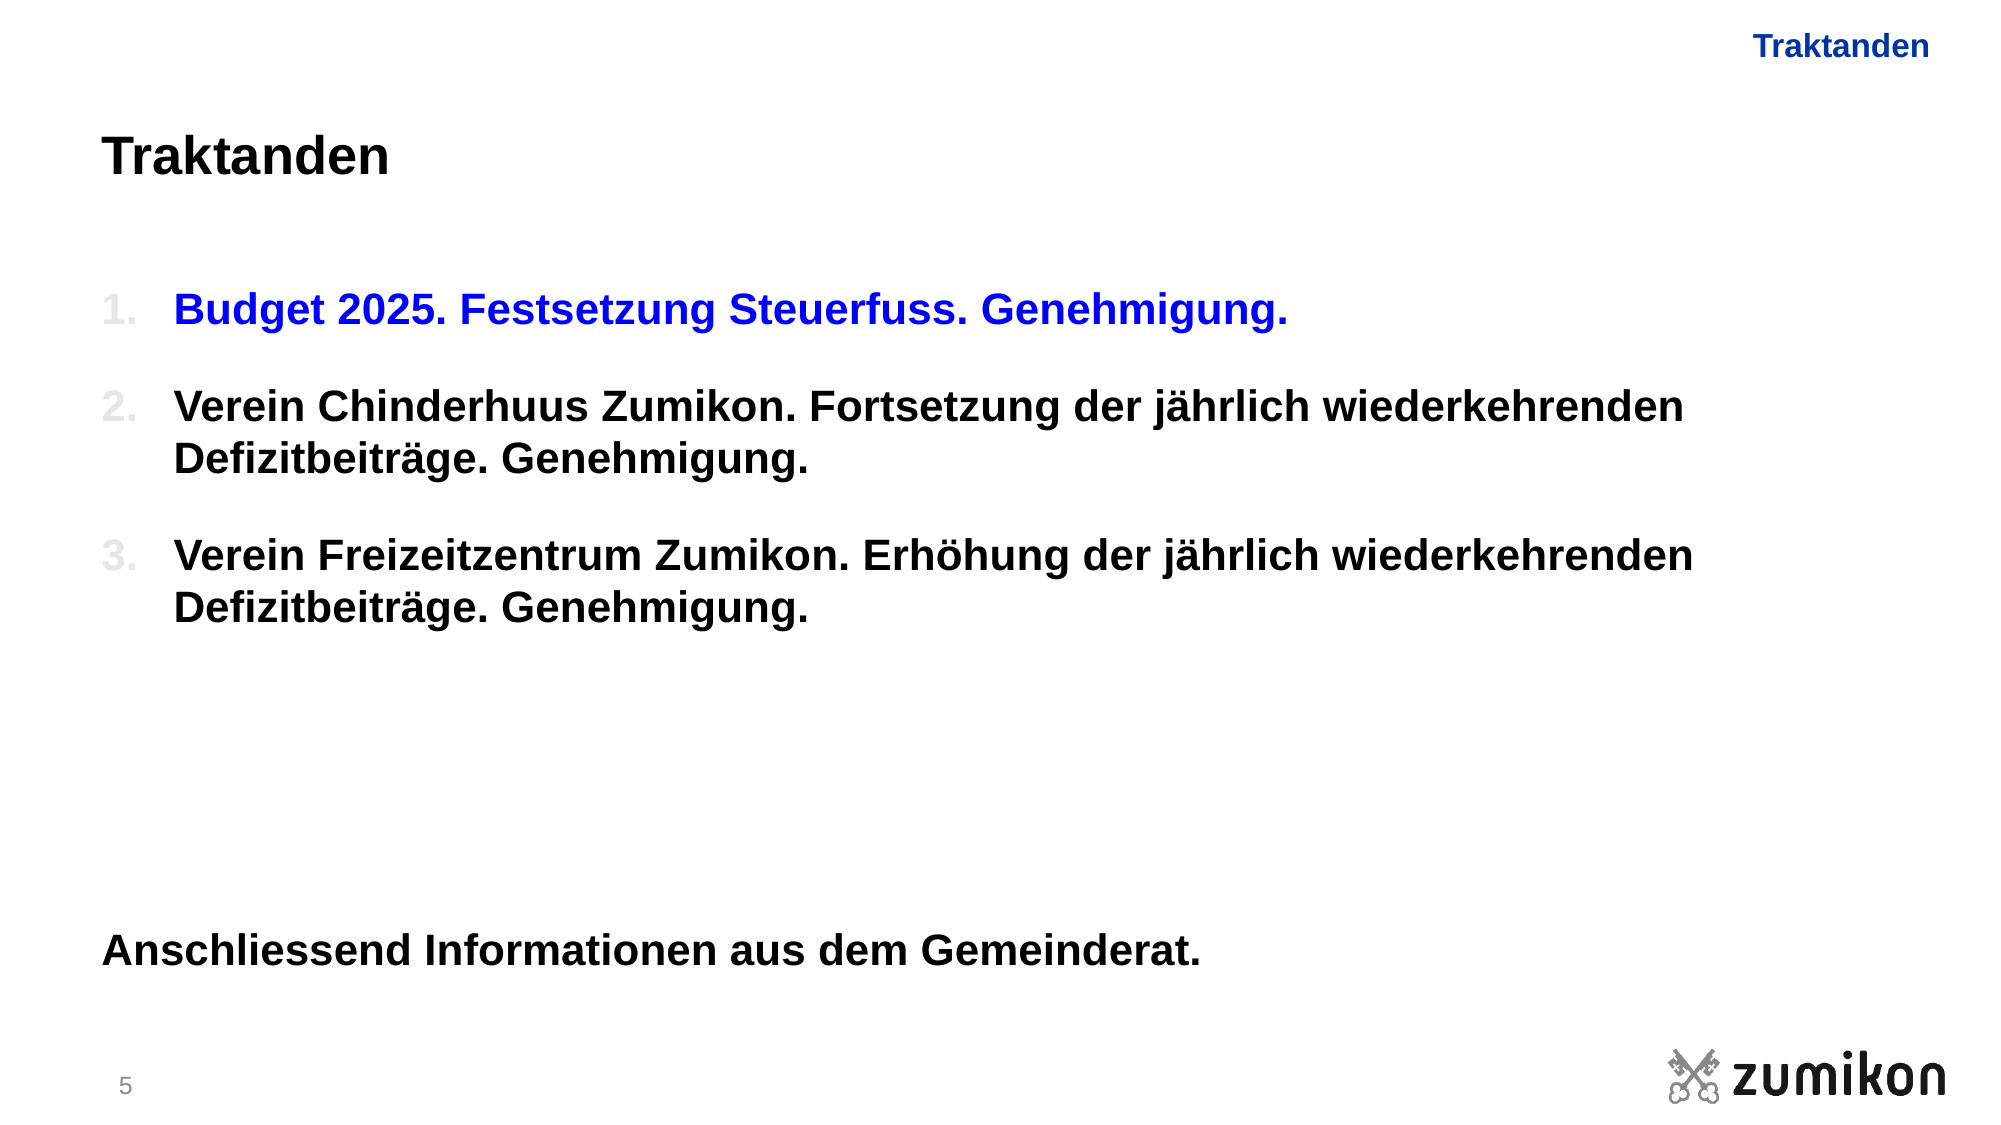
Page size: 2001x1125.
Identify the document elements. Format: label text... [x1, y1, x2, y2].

title Traktanden [86, 69, 1945, 194]
list Budget 2025. Festsetzung Steuerfuss. Genehmigung. Verein Chinderhuus Zumikon. Fortsetzung der jährlich wiederkehrenden Defizitbeiträge. Genehmigung. Verein Freizeitzentrum Zumikon. Erhöhung der jährlich wiederkehrenden Defizitbeiträge. Genehmigung. Anschliessend Informationen aus dem Gemeinderat. [86, 272, 1945, 983]
list Traktanden [86, 15, 1946, 69]
picture [1667, 1048, 1945, 1104]
